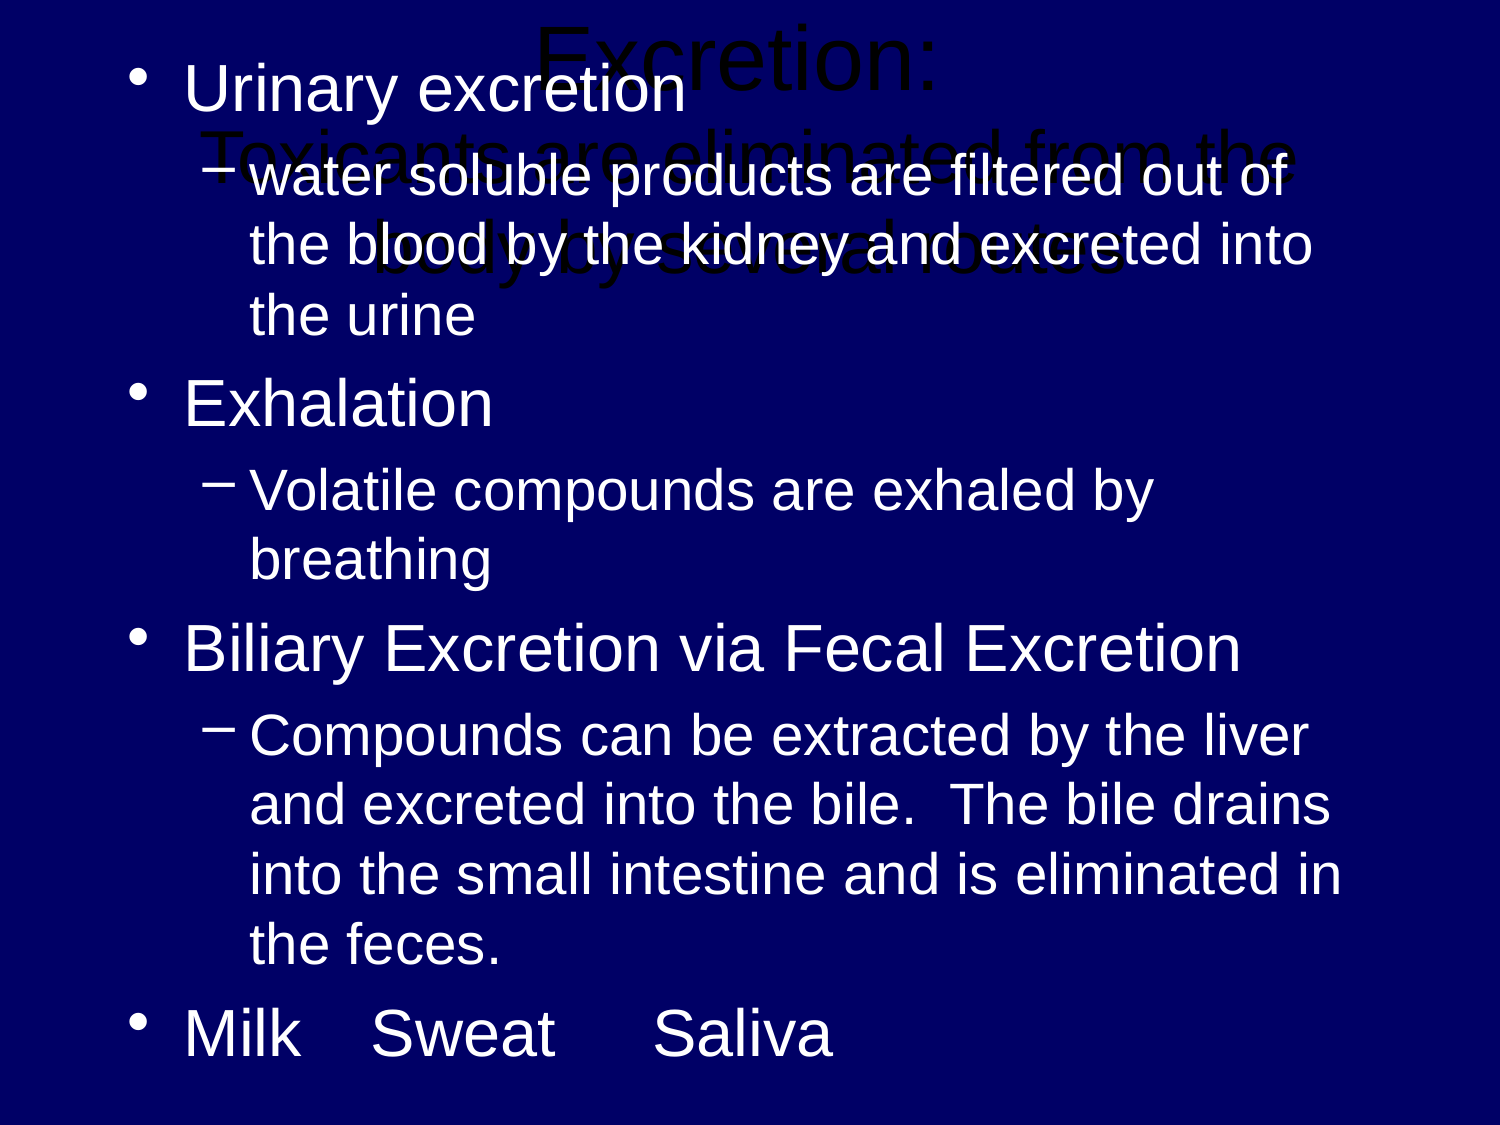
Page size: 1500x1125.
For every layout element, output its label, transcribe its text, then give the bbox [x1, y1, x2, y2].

list Urinary excretion water soluble products are filtered out of the blood by the kidney and excreted into the urine Exhalation Volatile compounds are exhaled by breathing Biliary Excretion via Fecal Excretion Compounds can be extracted by the liver and excreted into the bile. The bile drains into the small intestine and is eliminated in the feces. Milk Sweat Saliva [112, 37, 1388, 713]
